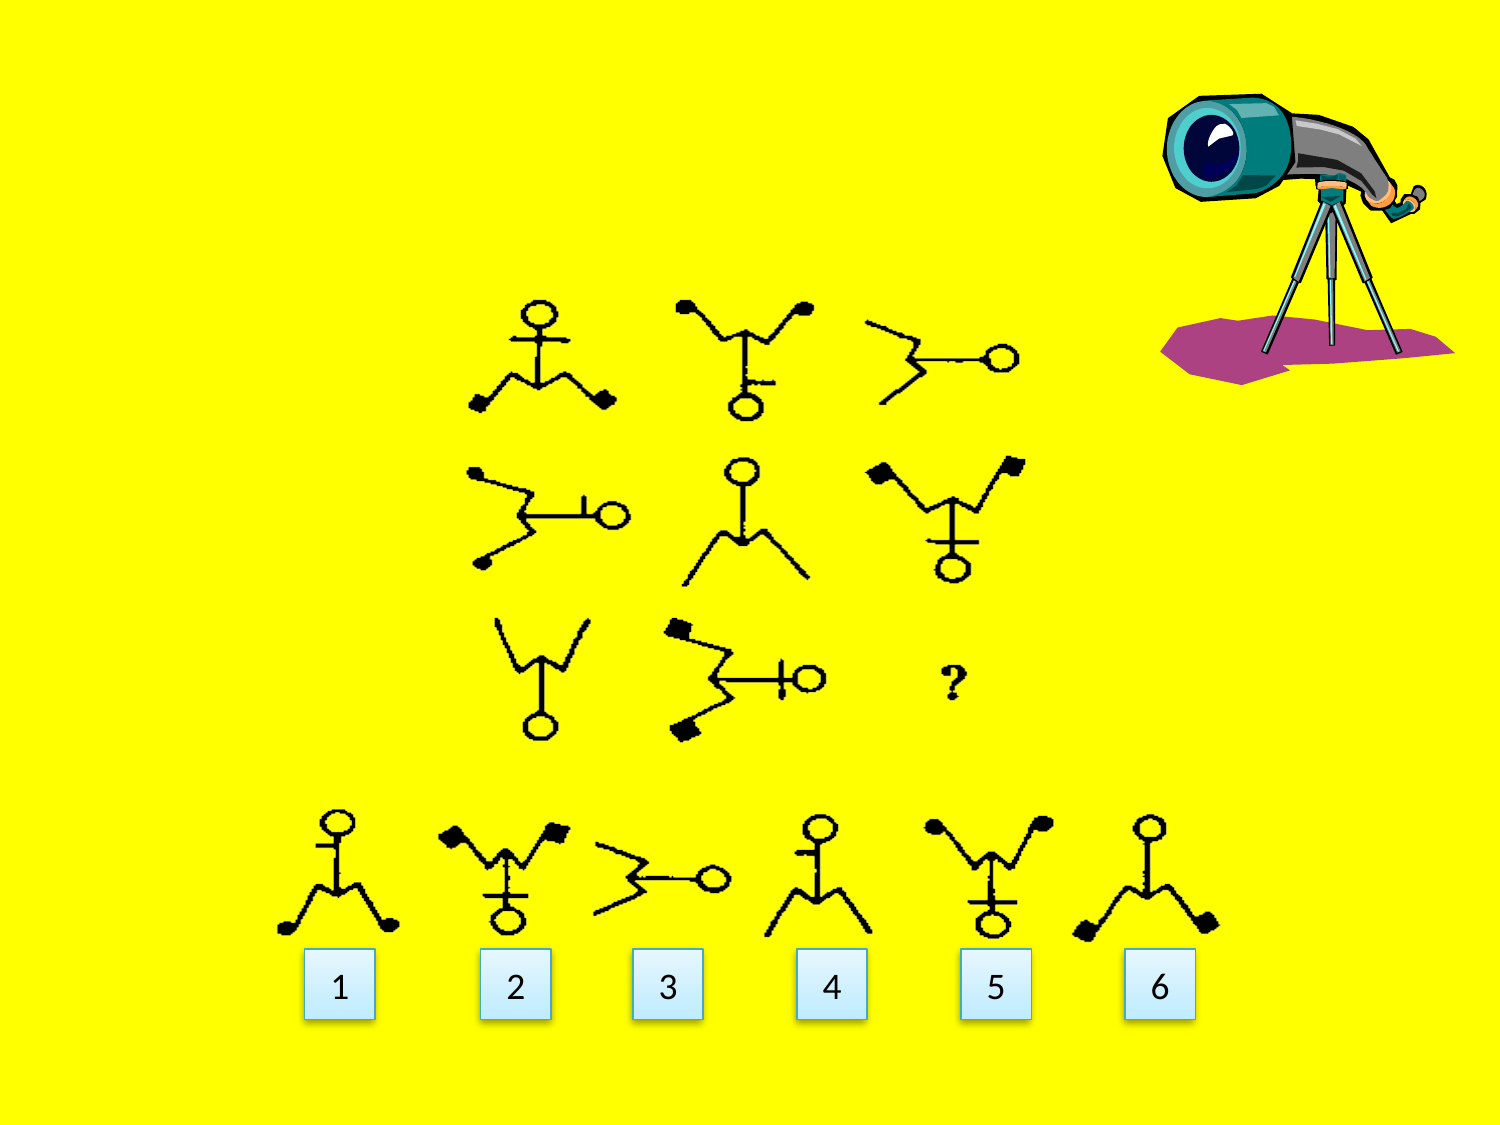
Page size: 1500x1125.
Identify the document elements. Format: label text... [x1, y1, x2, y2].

title 2 задание: [75, 45, 1425, 233]
picture [1159, 93, 1456, 386]
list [187, 253, 1337, 1044]
